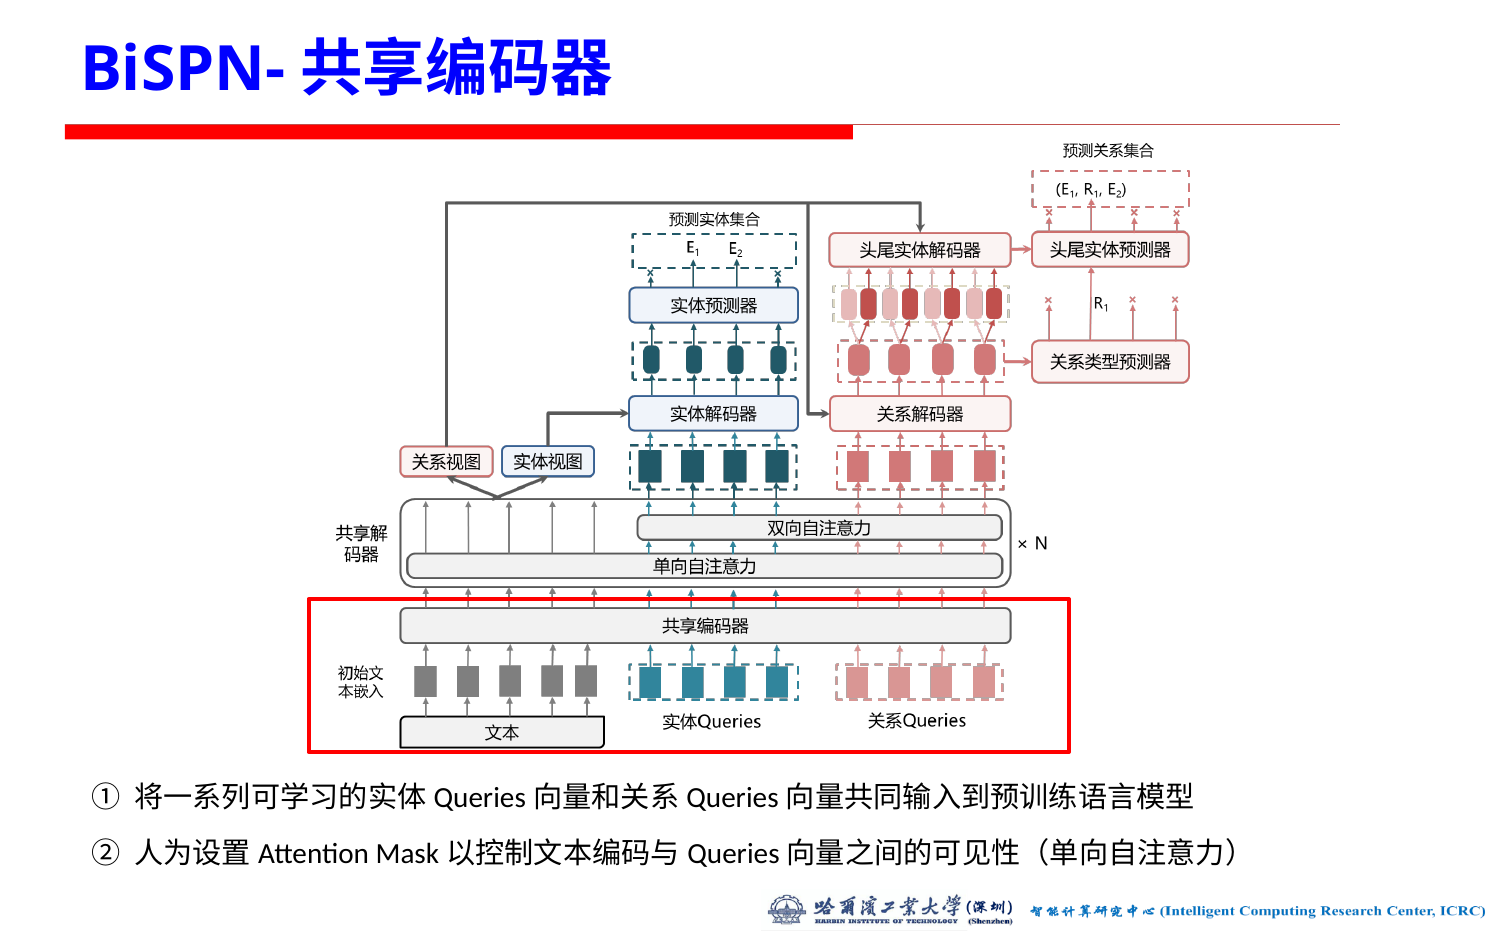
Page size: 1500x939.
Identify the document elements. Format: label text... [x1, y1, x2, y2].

picture [761, 889, 1495, 933]
text_box ① 将一系列可学习的实体Queries向量和关系Queries向量共同输入到预训练语言模型 ② 人为设置Attention Mask以控制文本编码与Queries向量之间的可见性（单向自注意力） [76, 761, 1459, 877]
title BiSPN-共享编码器 [64, 6, 1447, 125]
picture [306, 136, 1194, 753]
